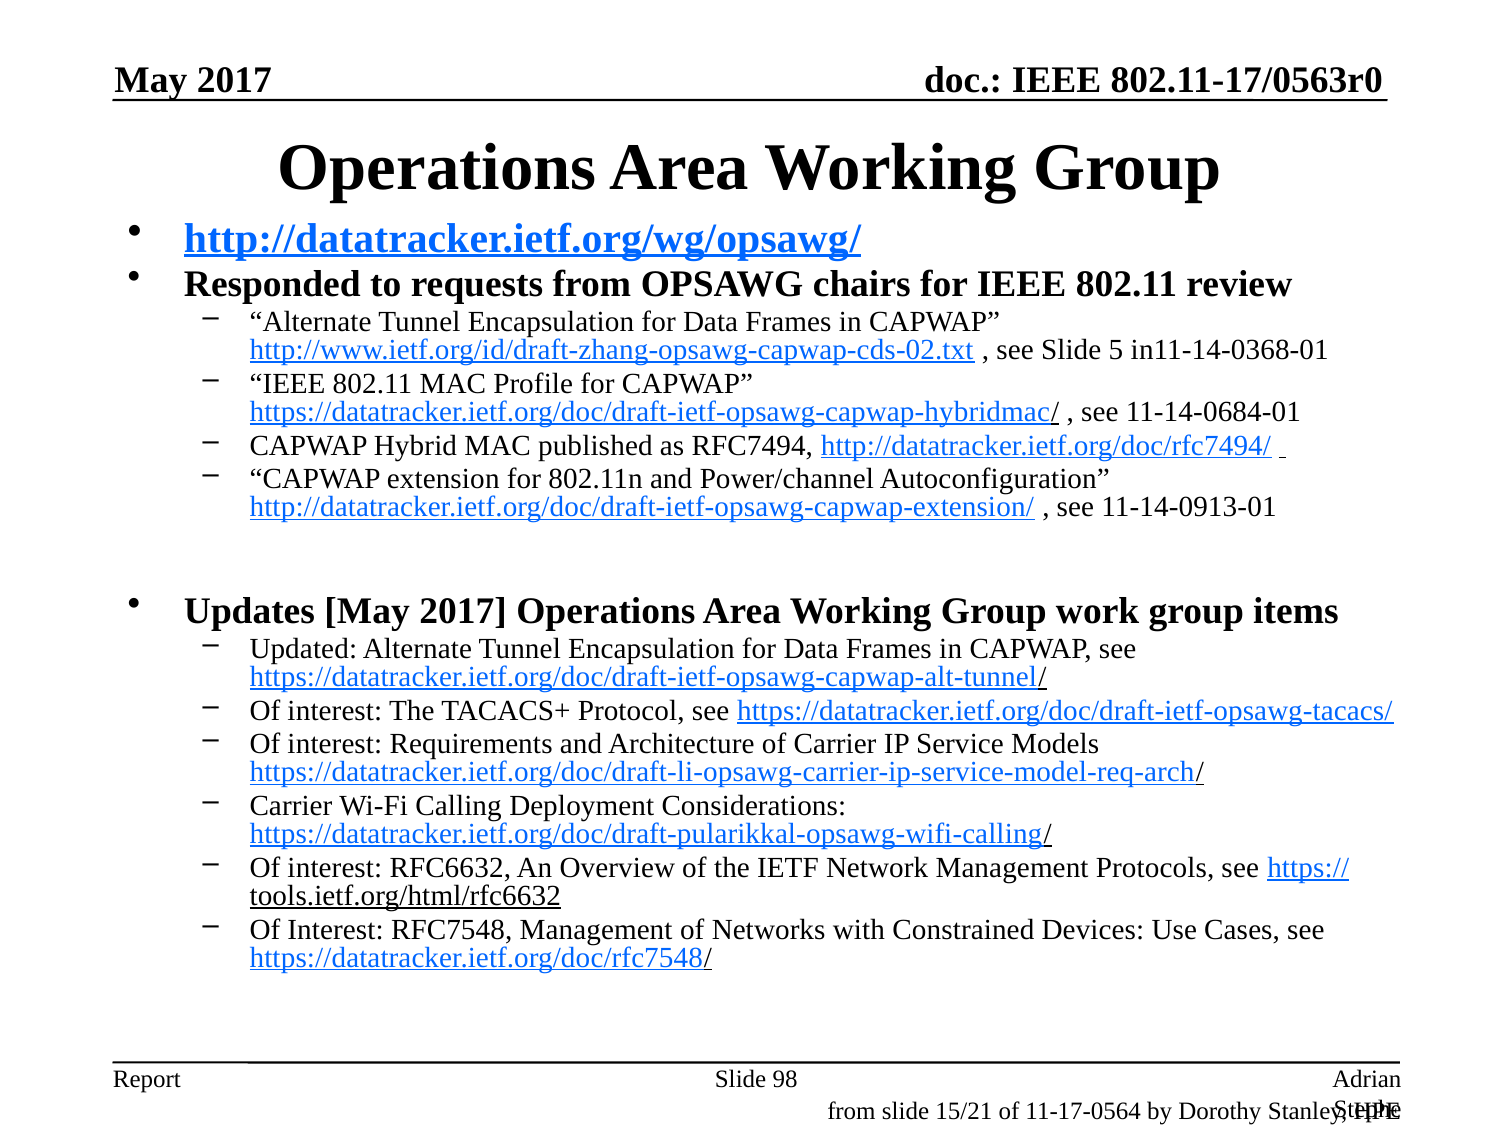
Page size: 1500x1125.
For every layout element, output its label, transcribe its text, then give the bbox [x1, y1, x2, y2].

title Operations Area Working Group [112, 75, 1388, 212]
list http://datatracker.ietf.org/wg/opsawg/ Responded to requests from OPSAWG chairs for IEEE 802.11 review “Alternate Tunnel Encapsulation for Data Frames in CAPWAP” http://www.ietf.org/id/draft-zhang-opsawg-capwap-cds-02.txt , see Slide 5 in11-14-0368-01 “IEEE 802.11 MAC Profile for CAPWAP” https://datatracker.ietf.org/doc/draft-ietf-opsawg-capwap-hybridmac/ , see 11-14-0684-01 CAPWAP Hybrid MAC published as RFC7494, http://datatracker.ietf.org/doc/rfc7494/ “CAPWAP extension for 802.11n and Power/channel Autoconfiguration” http://datatracker.ietf.org/doc/draft-ietf-opsawg-capwap-extension/ , see 11-14-0913-01 Updates [May 2017] Operations Area Working Group work group items Updated: Alternate Tunnel Encapsulation for Data Frames in CAPWAP, see https://datatracker.ietf.org/doc/draft-ietf-opsawg-capwap-alt-tunnel/ Of interest: The TACACS+ Protocol, see https://datatracker.ietf.org/doc/draft-ietf-opsawg-tacacs/ Of interest: Requirements and Architecture of Carrier IP Service Models https://datatracker.ietf.org/doc/draft-li-opsawg-carrier-ip-service-model-req-arch/ Carrier Wi-Fi Calling Deployment Considerations: https://datatracker.ietf.org/doc/draft-pularikkal-opsawg-wifi-calling/ Of interest: RFC6632, An Overview of the IETF Network Management Protocols, see https://tools.ietf.org/html/rfc6632 Of Interest: RFC7548, Management of Networks with Constrained Devices: Use Cases, see https://datatracker.ietf.org/doc/rfc7548/ [112, 212, 1425, 1063]
slide_number Slide 98 [711, 1063, 801, 1087]
text_box from slide 15/21 of 11-17-0564 by Dorothy Stanley, HPE [343, 1087, 1417, 1125]
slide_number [114, 54, 374, 101]
footer Adrian Stephens, Intel Corporation [1324, 1063, 1402, 1087]
